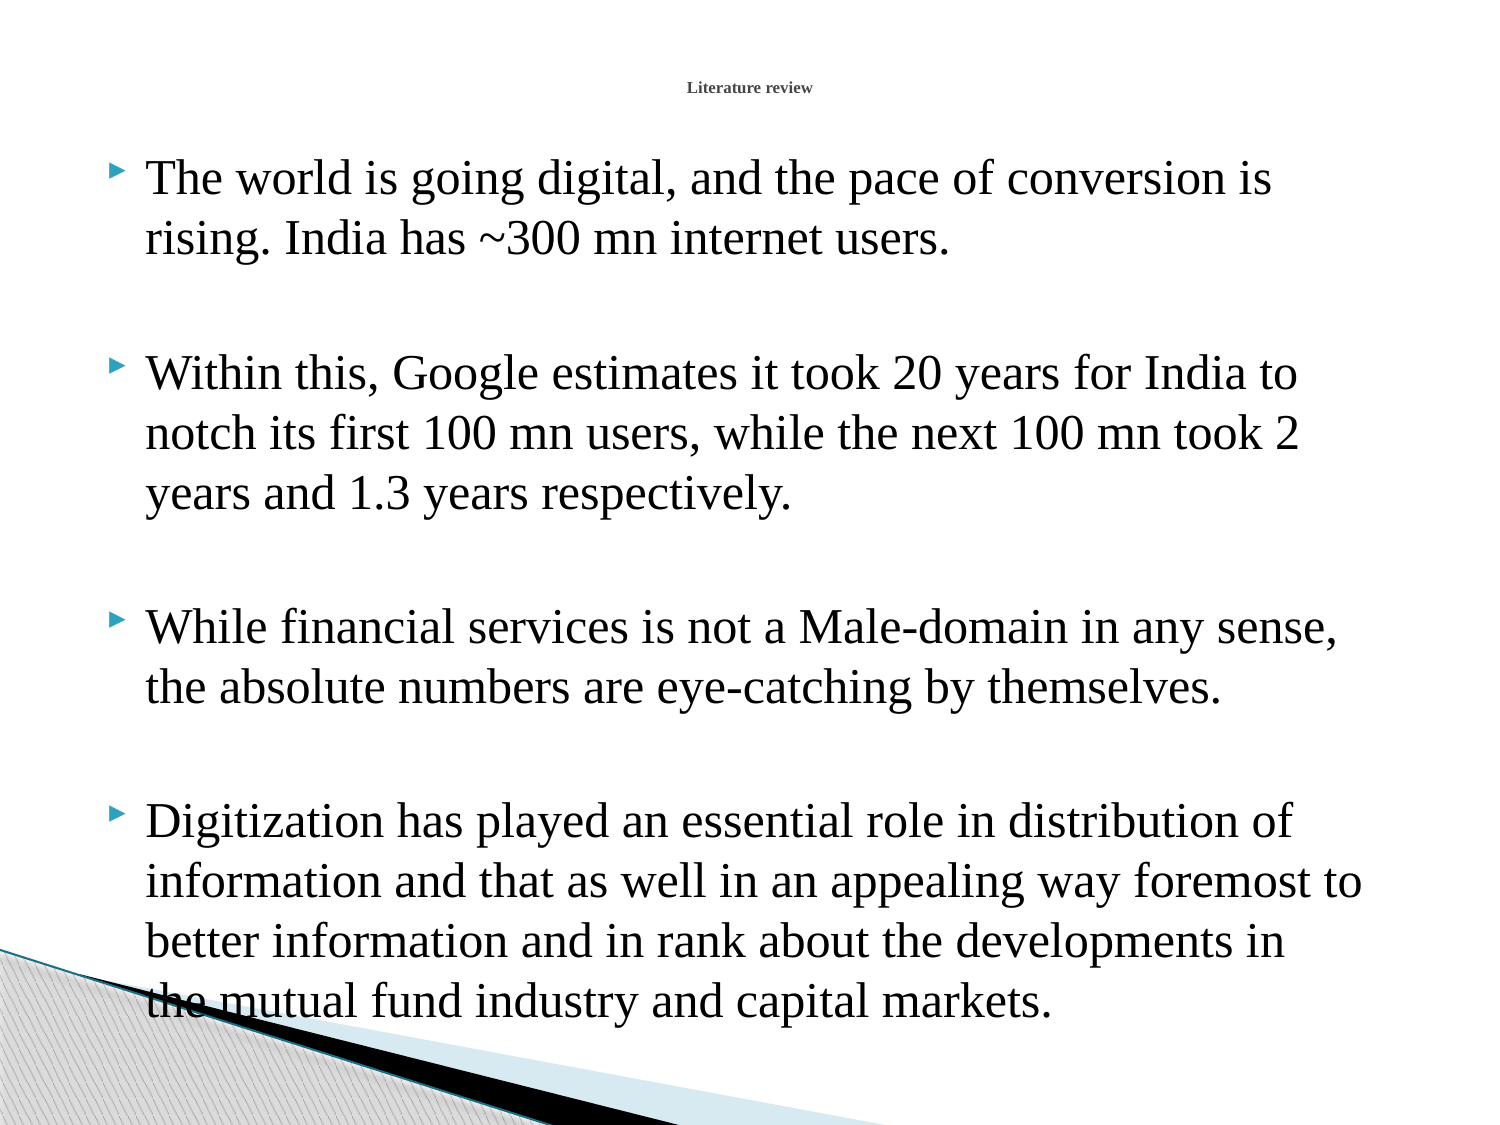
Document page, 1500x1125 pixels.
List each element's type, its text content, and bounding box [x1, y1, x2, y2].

list The world is going digital, and the pace of conversion is rising. India has ~300 mn internet users. Within this, Google estimates it took 20 years for India to notch its first 100 mn users, while the next 100 mn took 2 years and 1.3 years respectively. While financial services is not a Male-domain in any sense, the absolute numbers are eye-catching by themselves. Digitization has played an essential role in distribution of information and that as well in an appealing way foremost to better information and in rank about the developments in the mutual fund industry and capital markets. [75, 137, 1425, 1050]
title Literature review [75, 45, 1425, 125]
